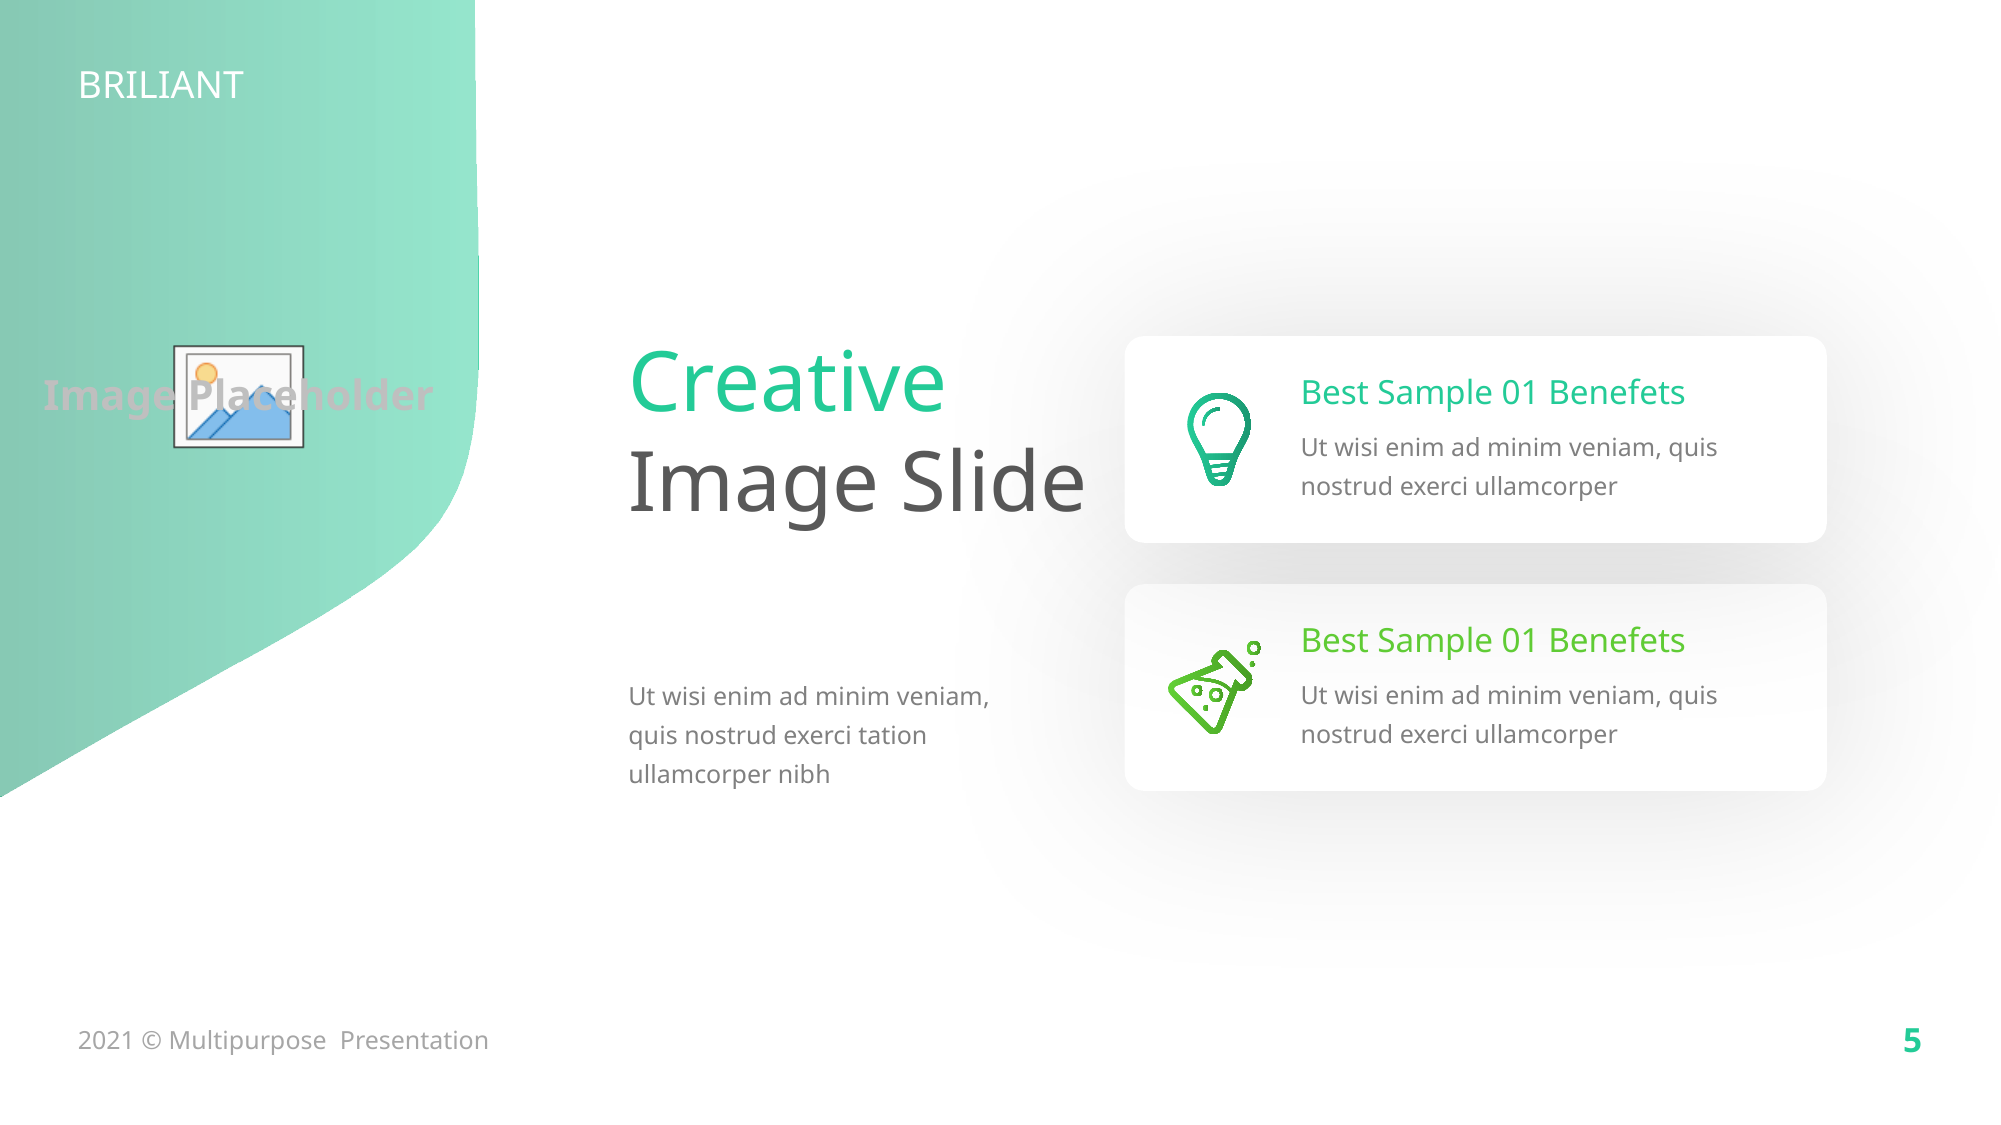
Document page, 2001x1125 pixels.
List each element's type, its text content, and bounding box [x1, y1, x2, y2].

text_box Creative Image Slide [613, 321, 1117, 536]
text_box Ut wisi enim ad minim veniam, quis nostrud exerci tation ullamcorper nibh [613, 664, 1024, 791]
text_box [1124, 336, 1827, 543]
picture [0, 0, 479, 797]
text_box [1124, 584, 1827, 791]
